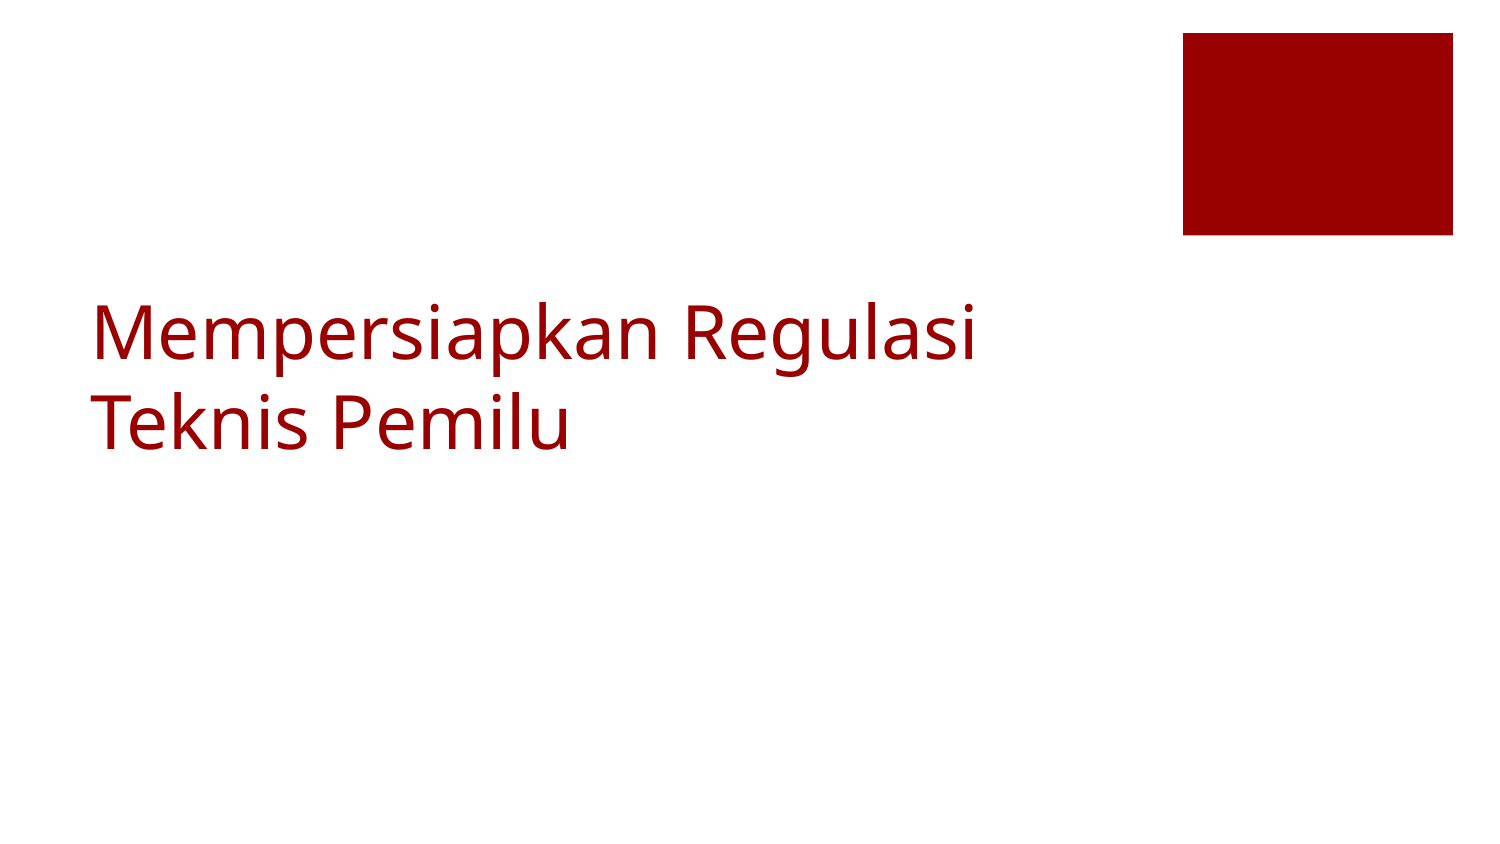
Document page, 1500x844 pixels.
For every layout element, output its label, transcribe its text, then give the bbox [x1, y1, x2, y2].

title Mempersiapkan Regulasi Teknis Pemilu [75, 331, 1143, 472]
